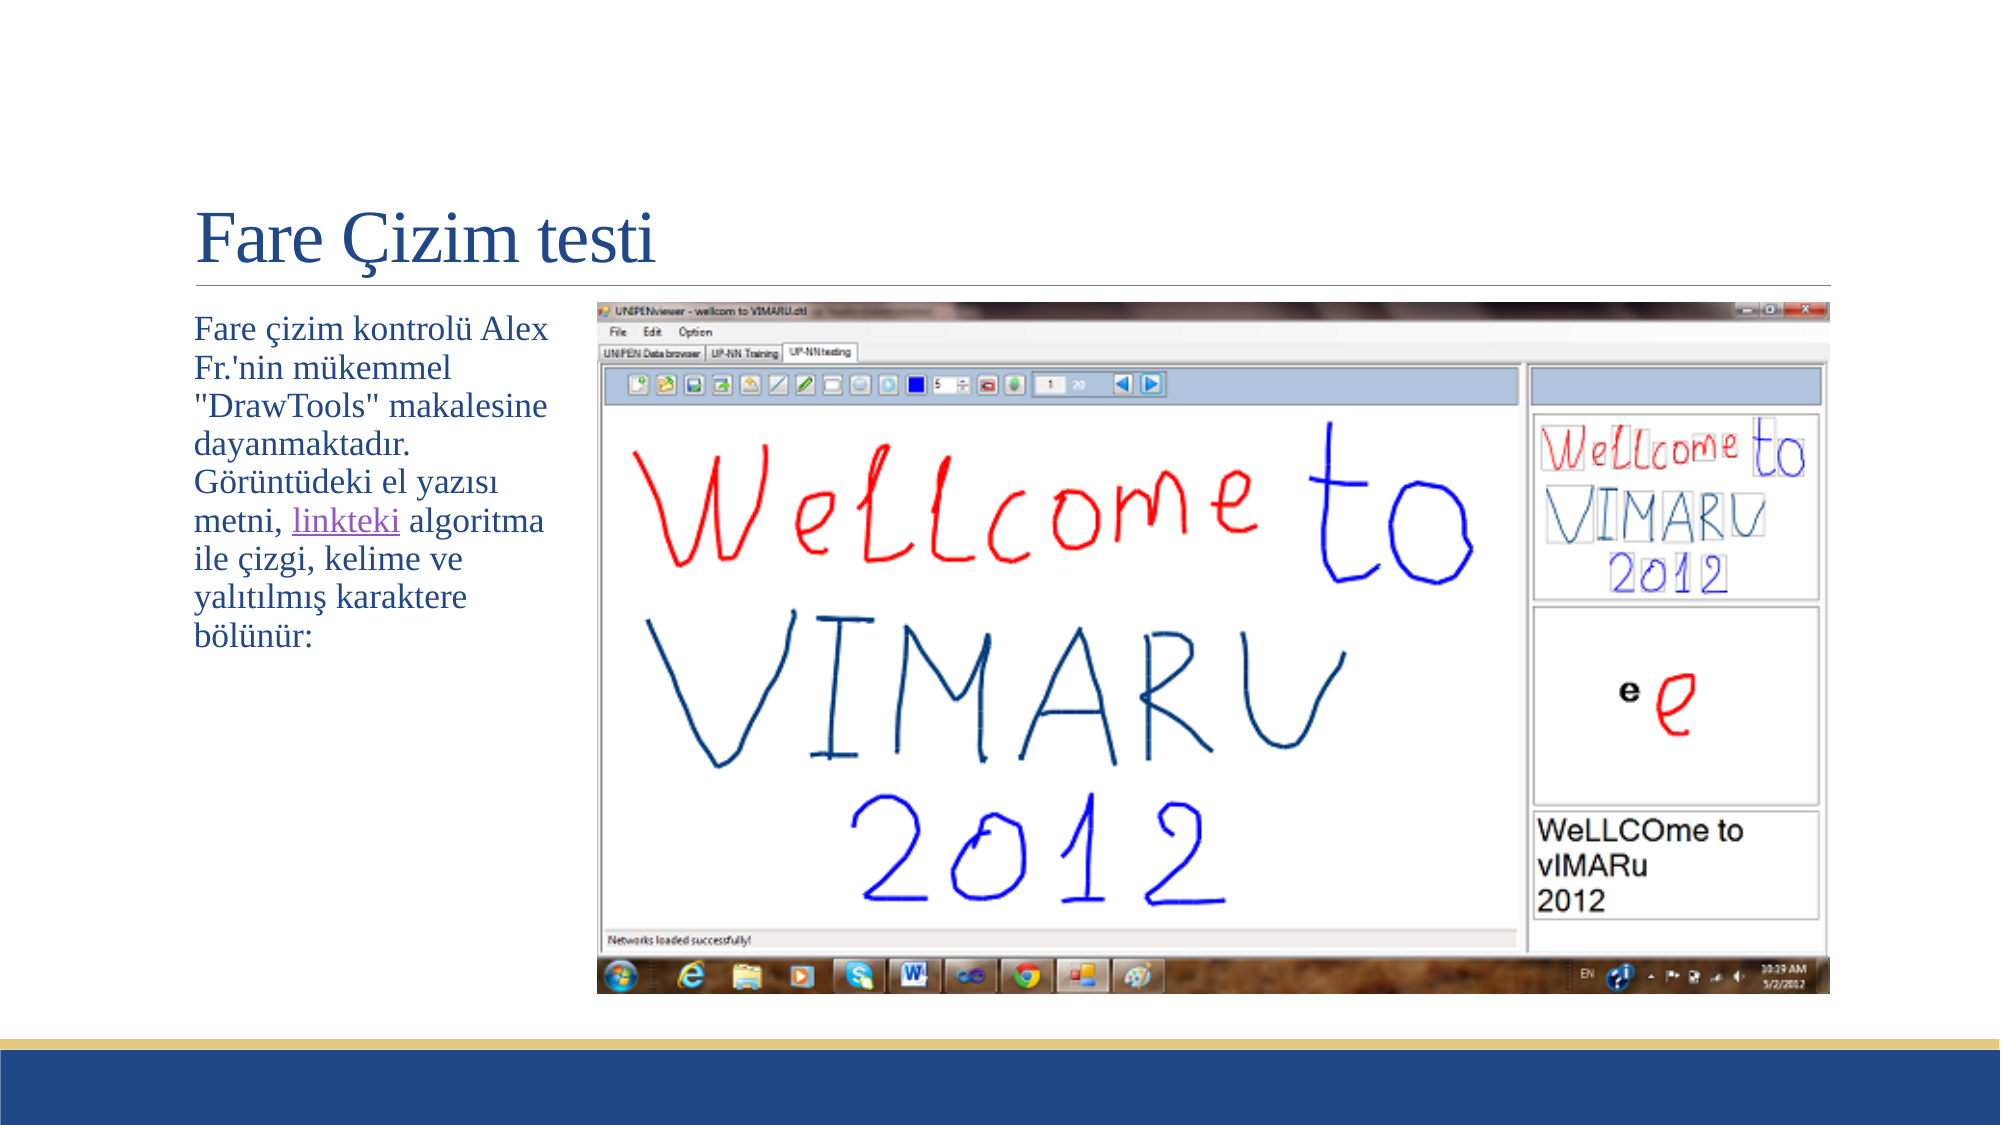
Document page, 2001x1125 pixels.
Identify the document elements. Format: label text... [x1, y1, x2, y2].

title Fare Çizim testi [180, 47, 1830, 285]
list Fare çizim kontrolü Alex Fr.'nin mükemmel "DrawTools" makalesine dayanmaktadır. Görüntüdeki el yazısı metni, linkteki algoritma ile çizgi, kelime ve yalıtılmış karaktere bölünür: [180, 302, 576, 670]
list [597, 302, 1831, 995]
